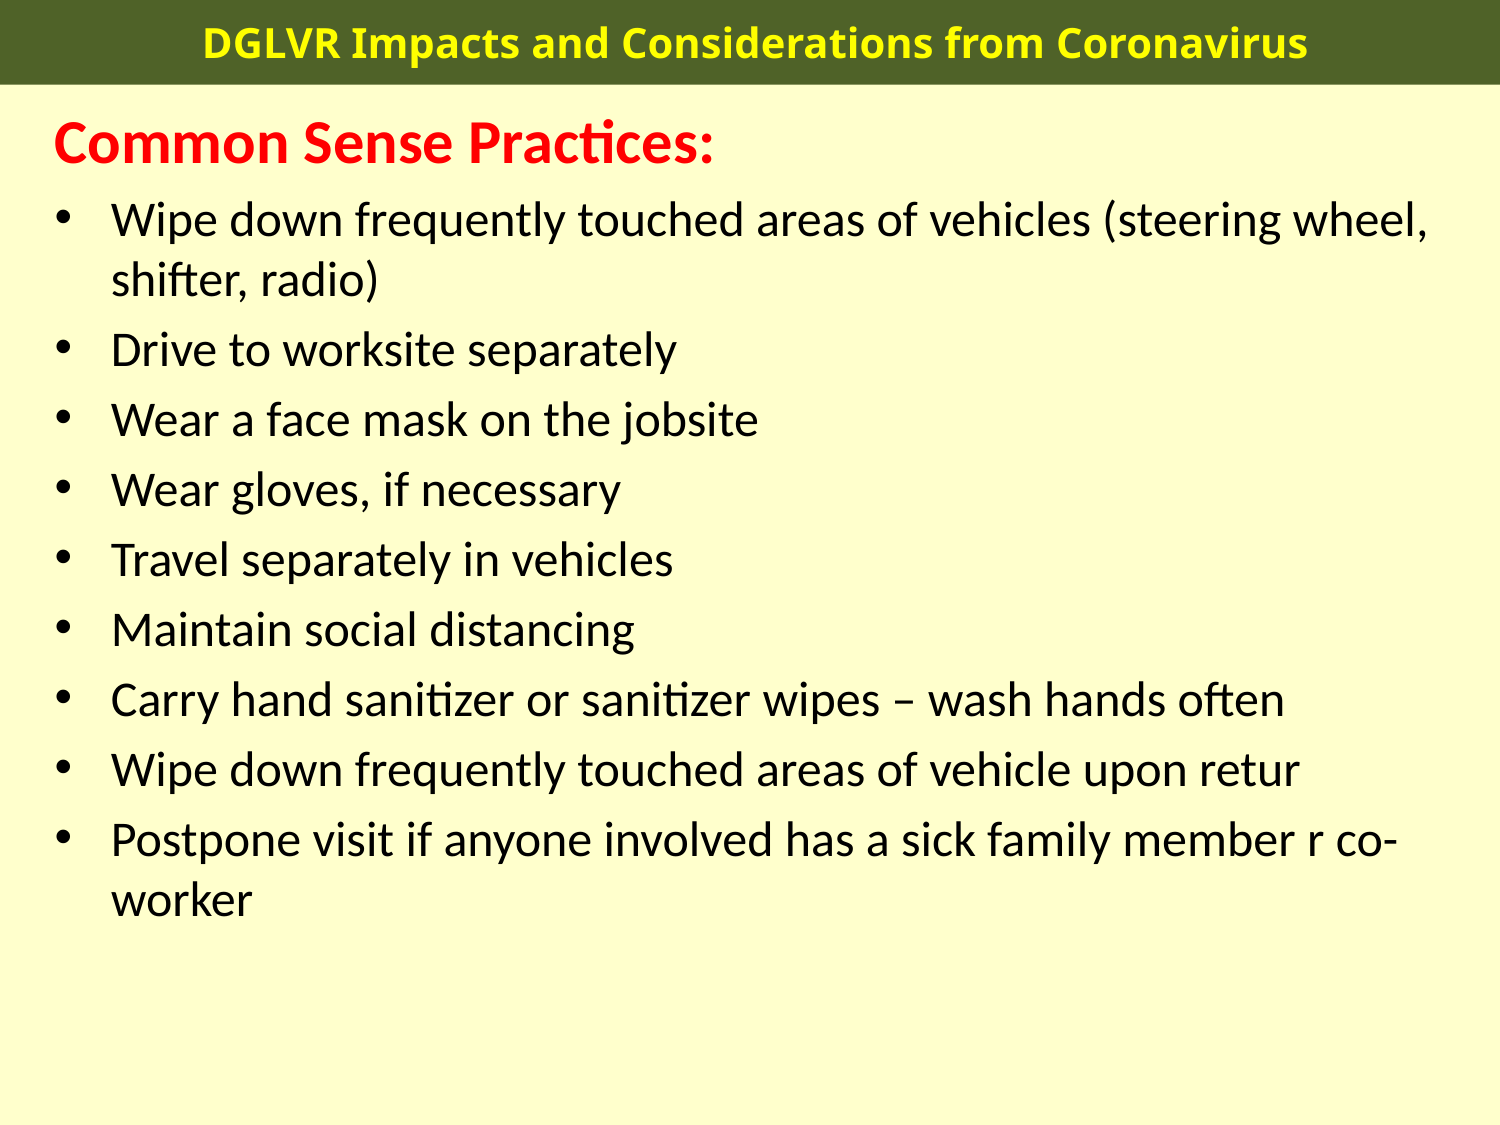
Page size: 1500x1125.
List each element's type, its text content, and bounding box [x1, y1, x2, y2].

text_box [0, 0, 1500, 85]
text_box DGLVR Impacts and Considerations from Coronavirus [10, 9, 1500, 74]
text_box Common Sense Practices: Wipe down frequently touched areas of vehicles (steering wheel, shifter, radio) Drive to worksite separately Wear a face mask on the jobsite Wear gloves, if necessary Travel separately in vehicles Maintain social distancing Carry hand sanitizer or sanitizer wipes – wash hands often Wipe down frequently touched areas of vehicle upon retur Postpone visit if anyone involved has a sick family member r co-worker [39, 93, 1461, 1085]
